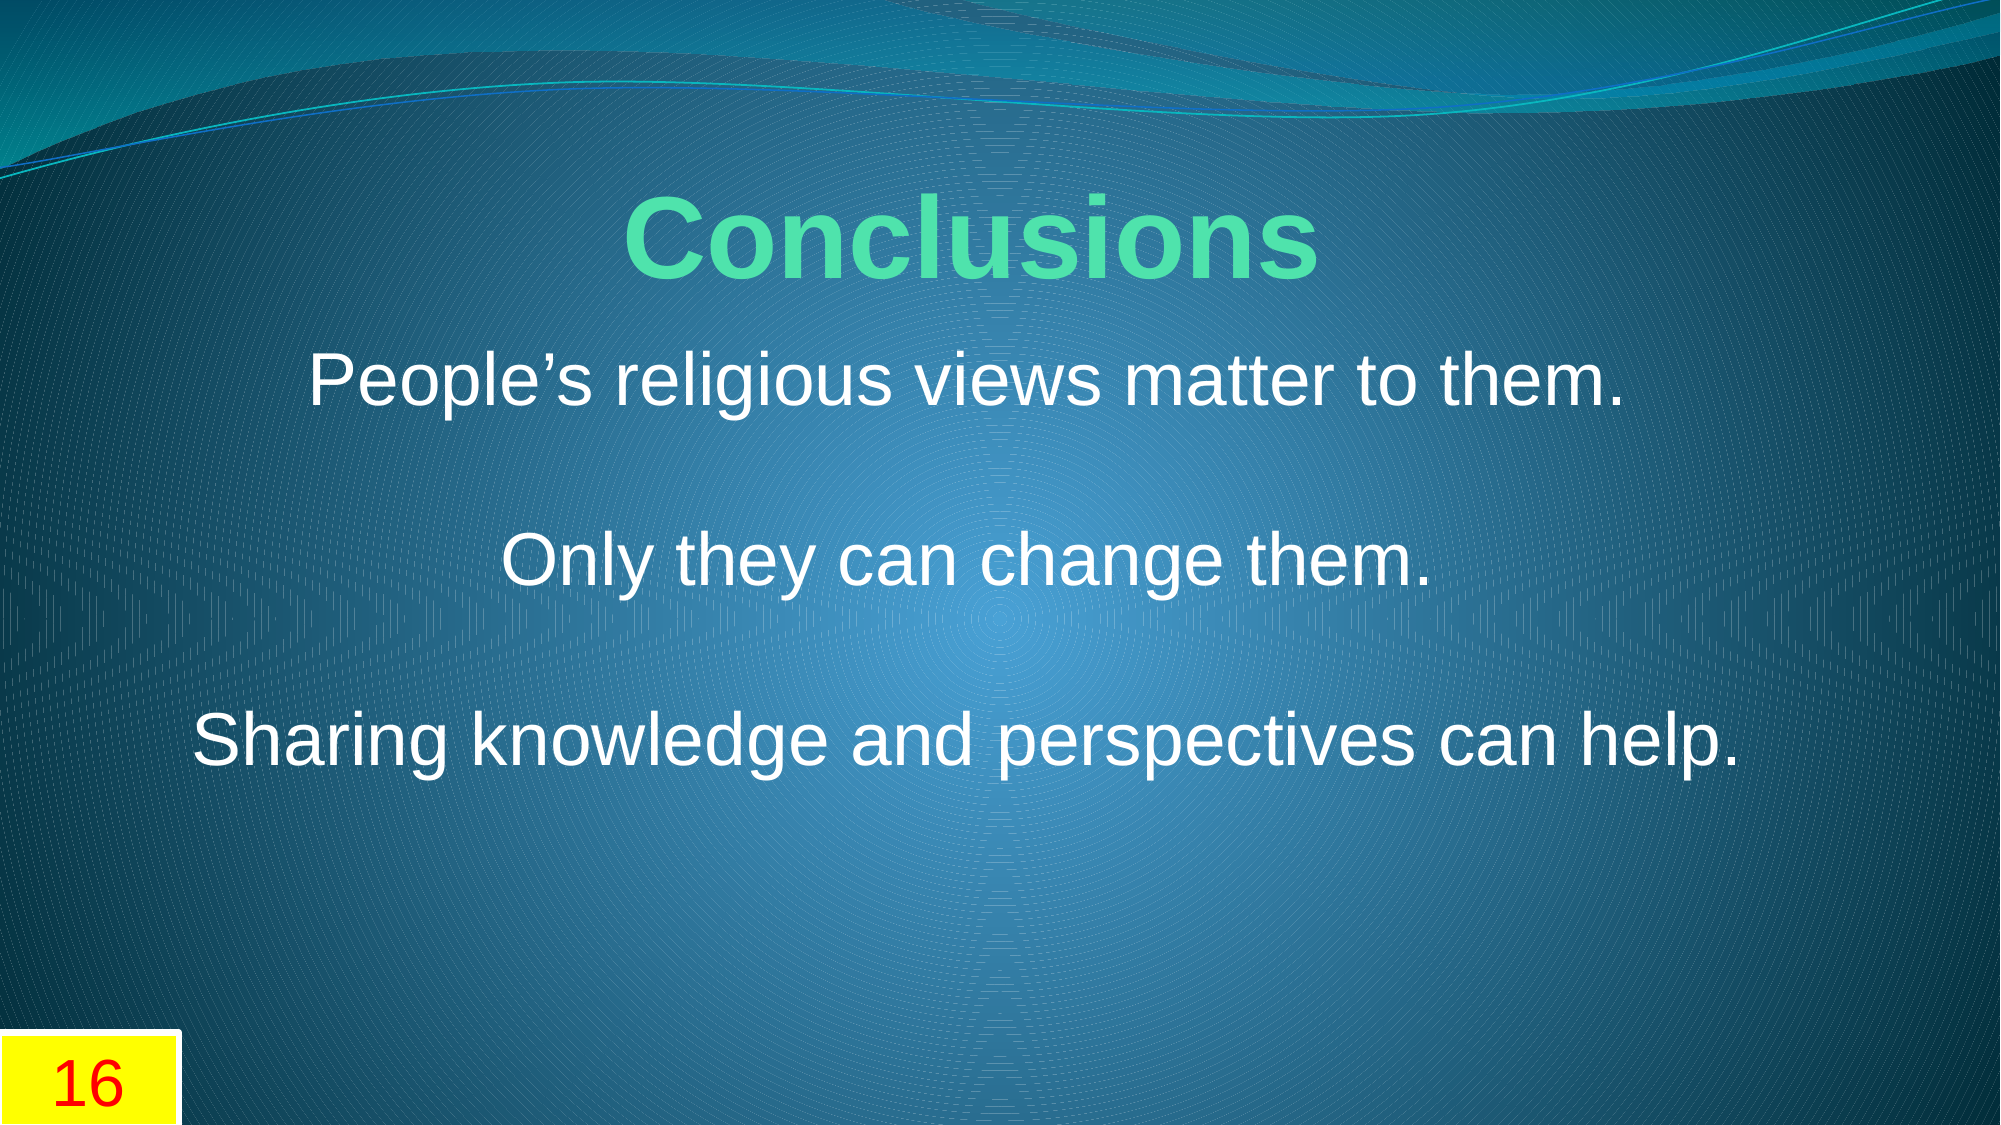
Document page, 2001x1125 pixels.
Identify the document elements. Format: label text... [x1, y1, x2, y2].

text_box 16 [0, 1032, 179, 1125]
title Conclusions [622, 149, 1343, 303]
text_box People’s religious views matter to them. Only they can change them. Sharing knowledge and perspectives can help. [167, 322, 1768, 788]
